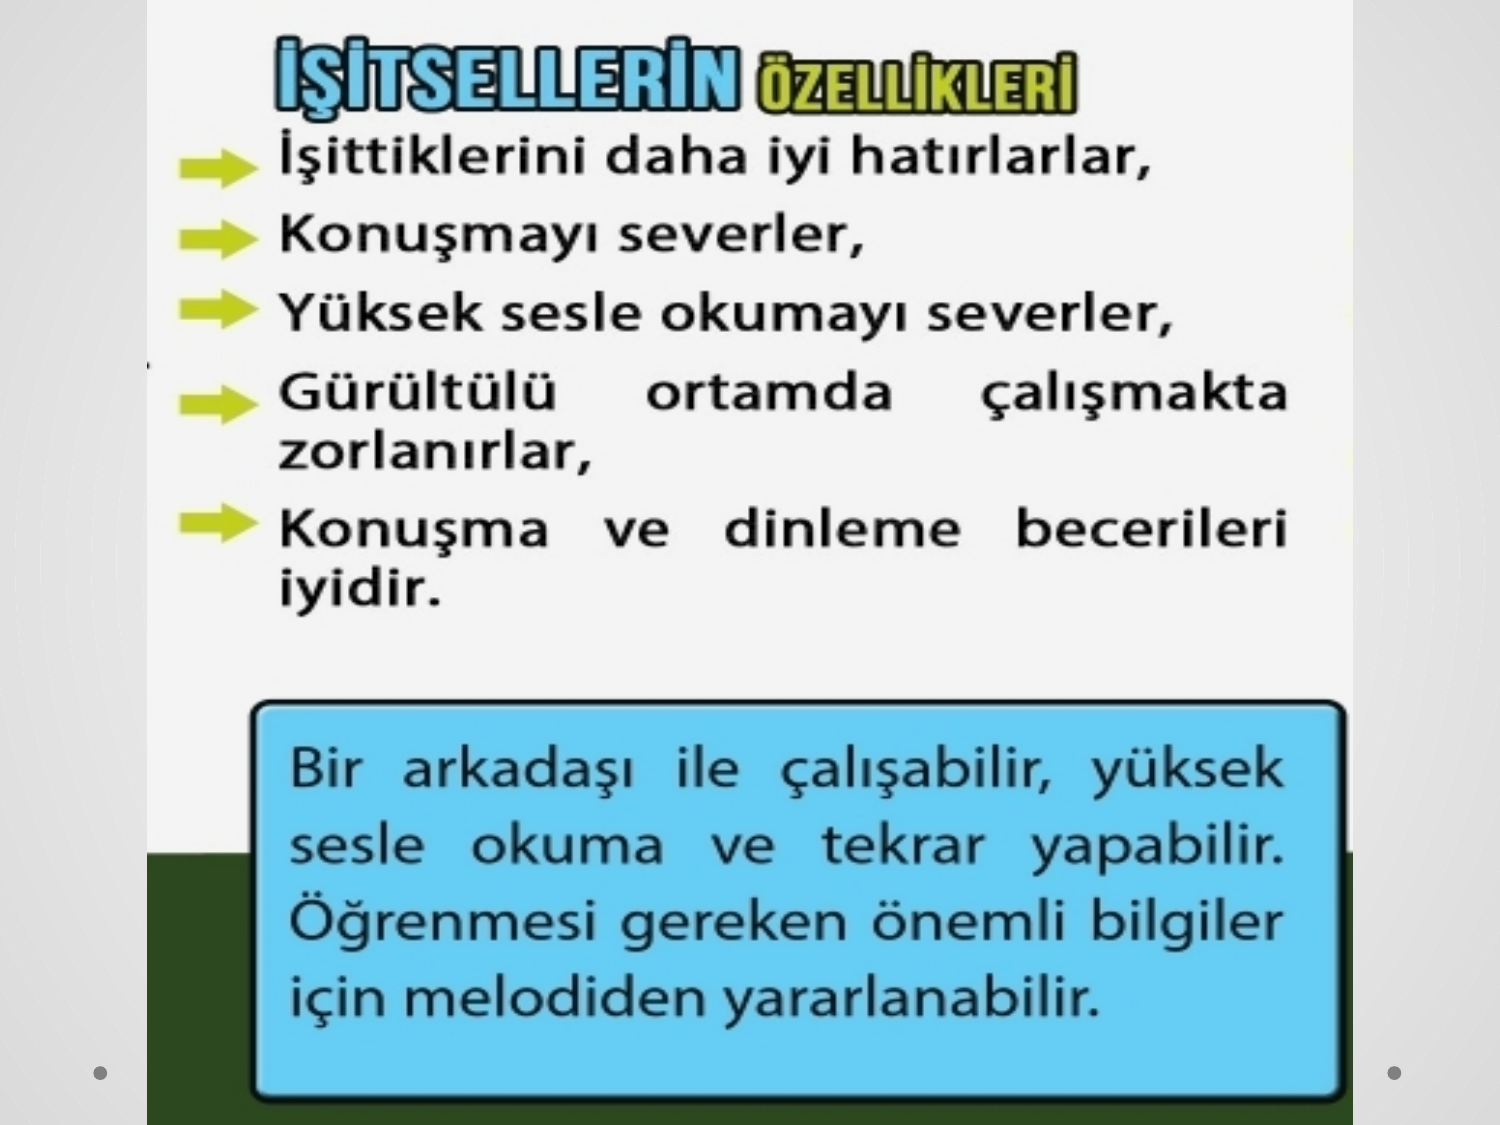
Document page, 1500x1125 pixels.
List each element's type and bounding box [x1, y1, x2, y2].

picture [147, 0, 1353, 1125]
